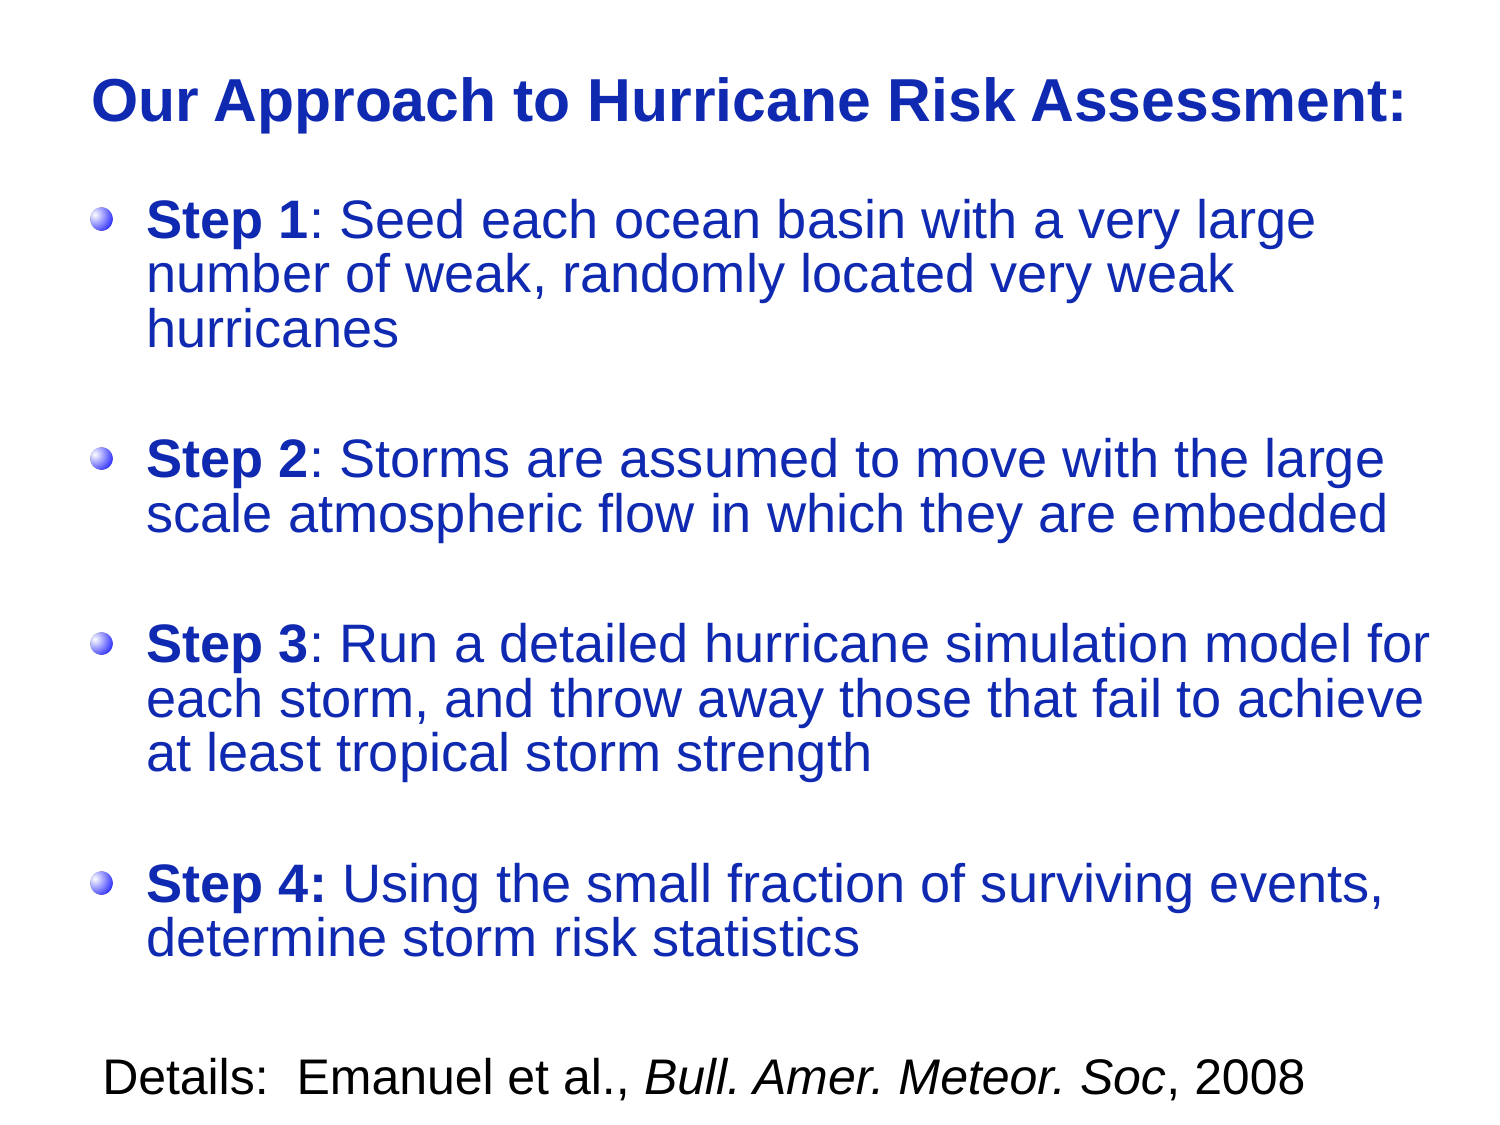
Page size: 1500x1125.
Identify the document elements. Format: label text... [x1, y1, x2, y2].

list Step 1: Seed each ocean basin with a very large number of weak, randomly located very weak hurricanes Step 2: Storms are assumed to move with the large scale atmospheric flow in which they are embedded Step 3: Run a detailed hurricane simulation model for each storm, and throw away those that fail to achieve at least tropical storm strength Step 4: Using the small fraction of surviving events, determine storm risk statistics [75, 187, 1450, 1025]
picture [90, 871, 113, 895]
picture [90, 632, 113, 655]
picture [90, 447, 113, 470]
picture [90, 207, 113, 231]
text_box Details: Emanuel et al., Bull. Amer. Meteor. Soc, 2008 [87, 1037, 1425, 1113]
title Our Approach to Hurricane Risk Assessment: [75, 24, 1425, 175]
